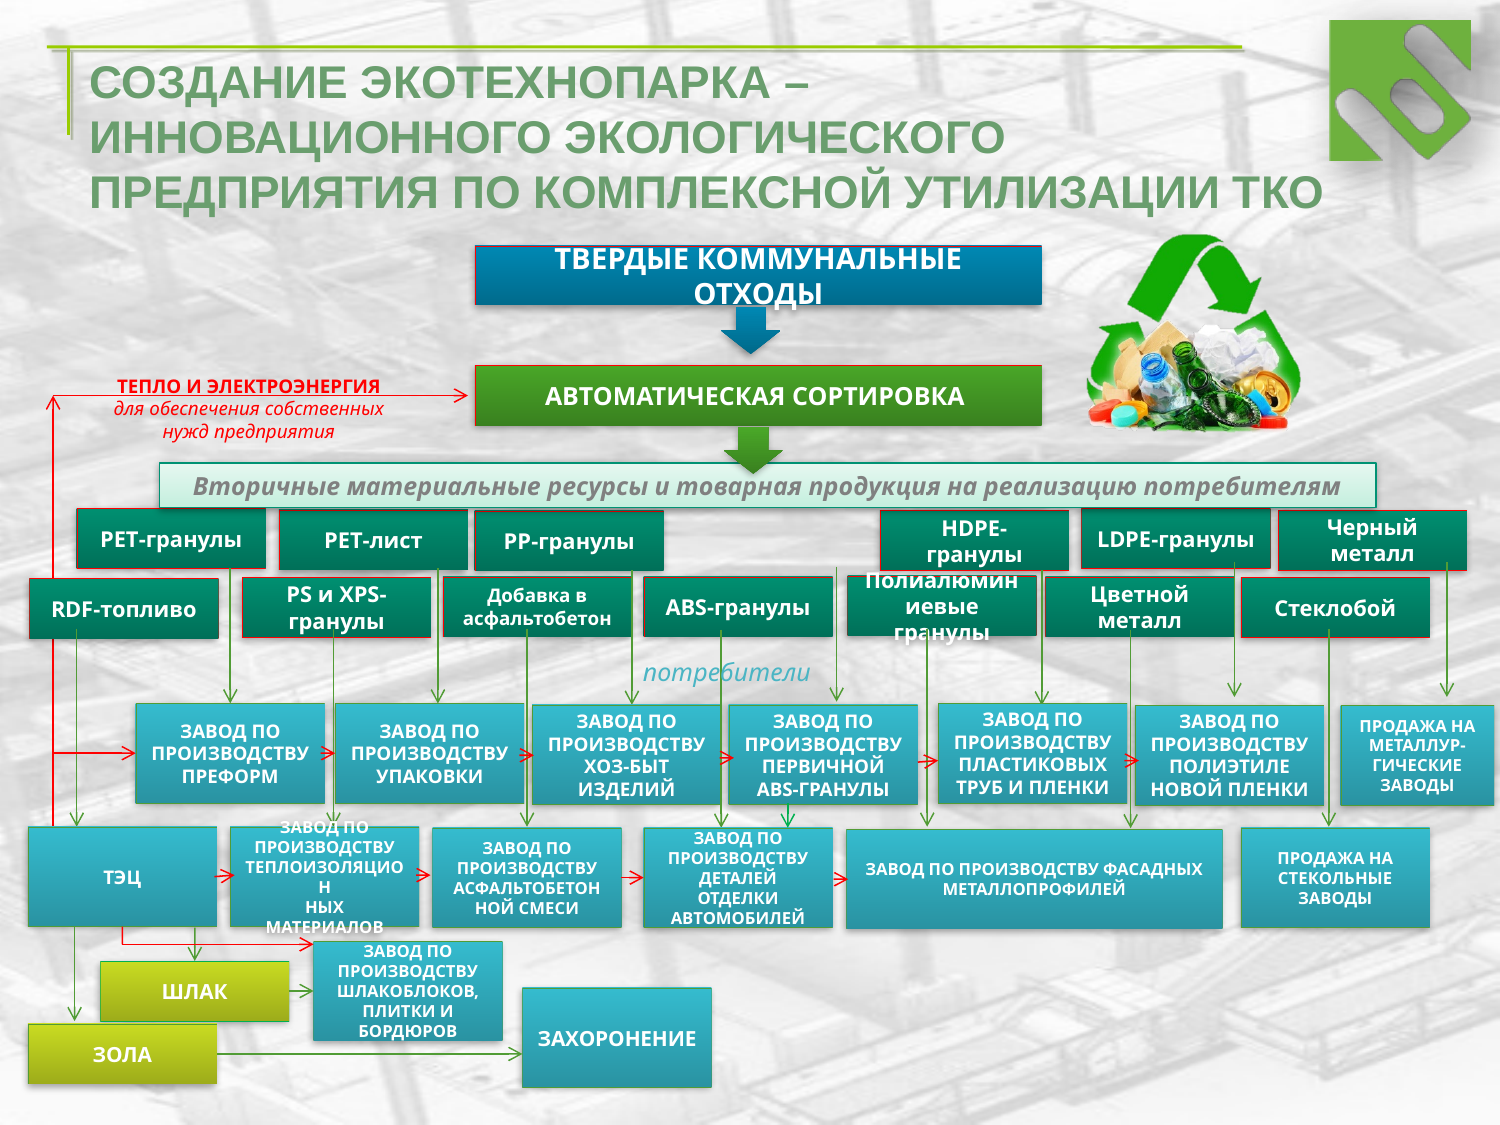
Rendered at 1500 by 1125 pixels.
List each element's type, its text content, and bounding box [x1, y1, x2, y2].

picture [0, 0, 1500, 1125]
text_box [46, 46, 1243, 136]
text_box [27, 245, 1495, 1088]
text_box Создание экотехнопарка – Инновационного экологического предприятия по комплексной утилизации ТКО [74, 47, 1347, 224]
